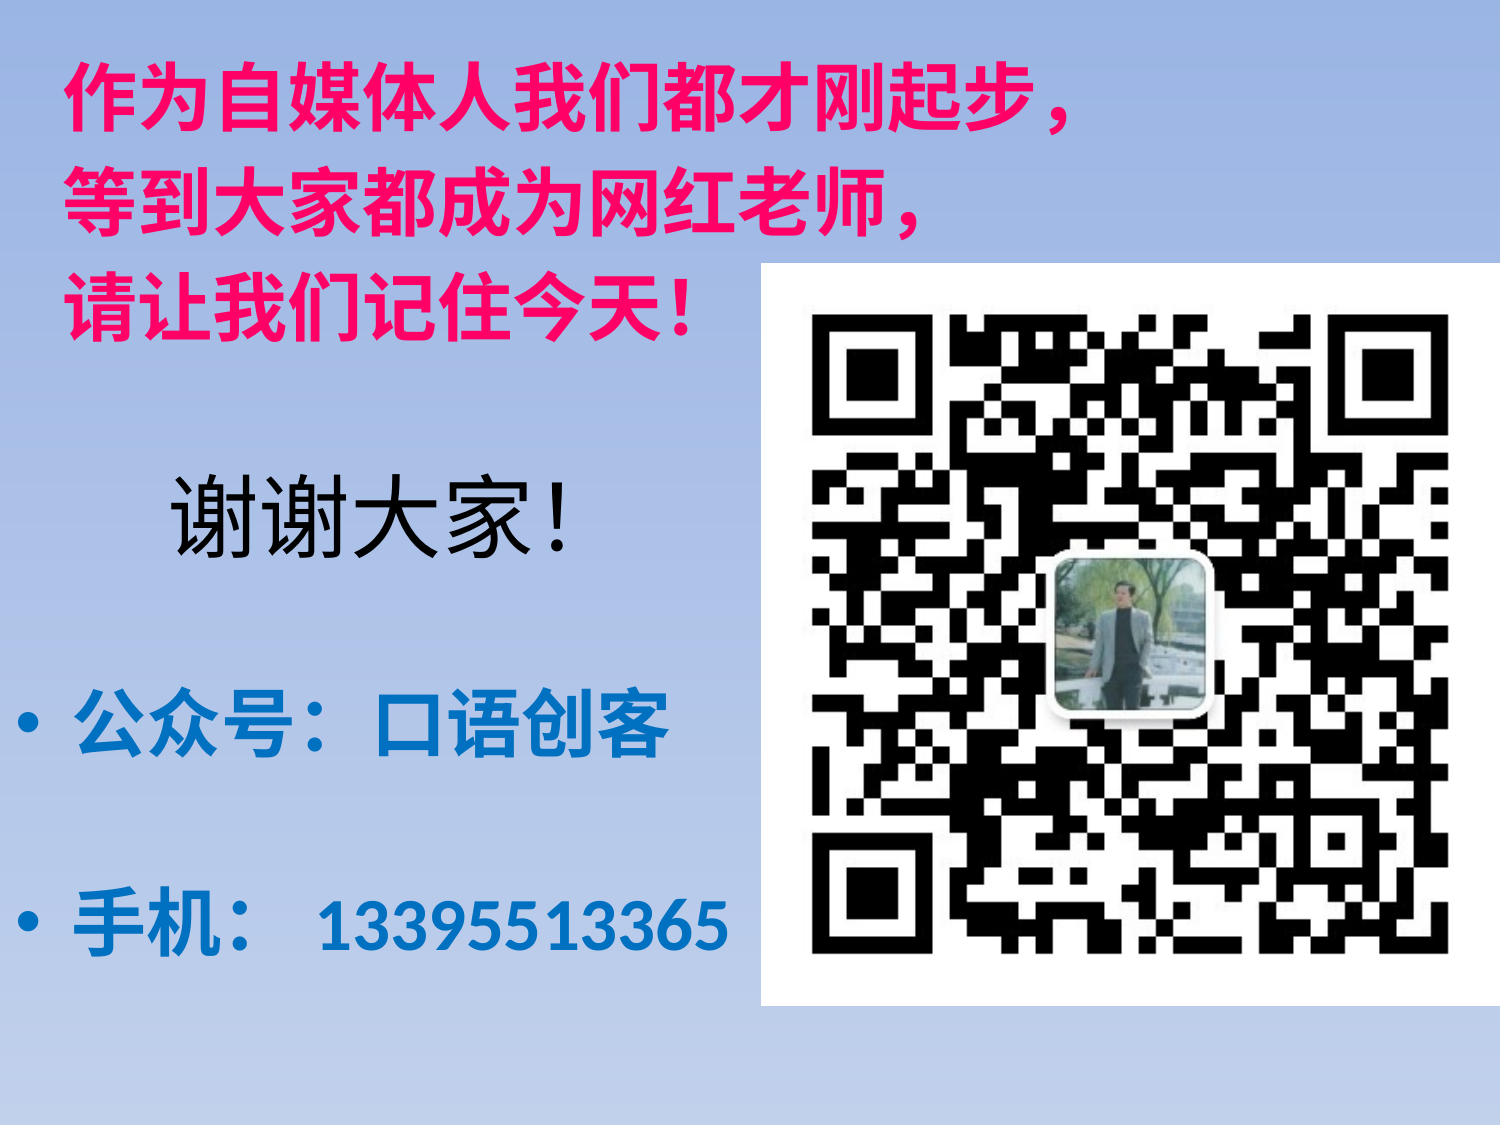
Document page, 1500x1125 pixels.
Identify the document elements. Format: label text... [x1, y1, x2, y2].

text_box 作为自媒体人我们都才刚起步， 等到大家都成为网红老师， 请让我们记住今天！ [47, 42, 1184, 358]
picture [761, 262, 1500, 1006]
list 公众号：口语创客 手机：13395513365 [0, 574, 1392, 1125]
title 谢谢大家！ [64, 420, 729, 574]
